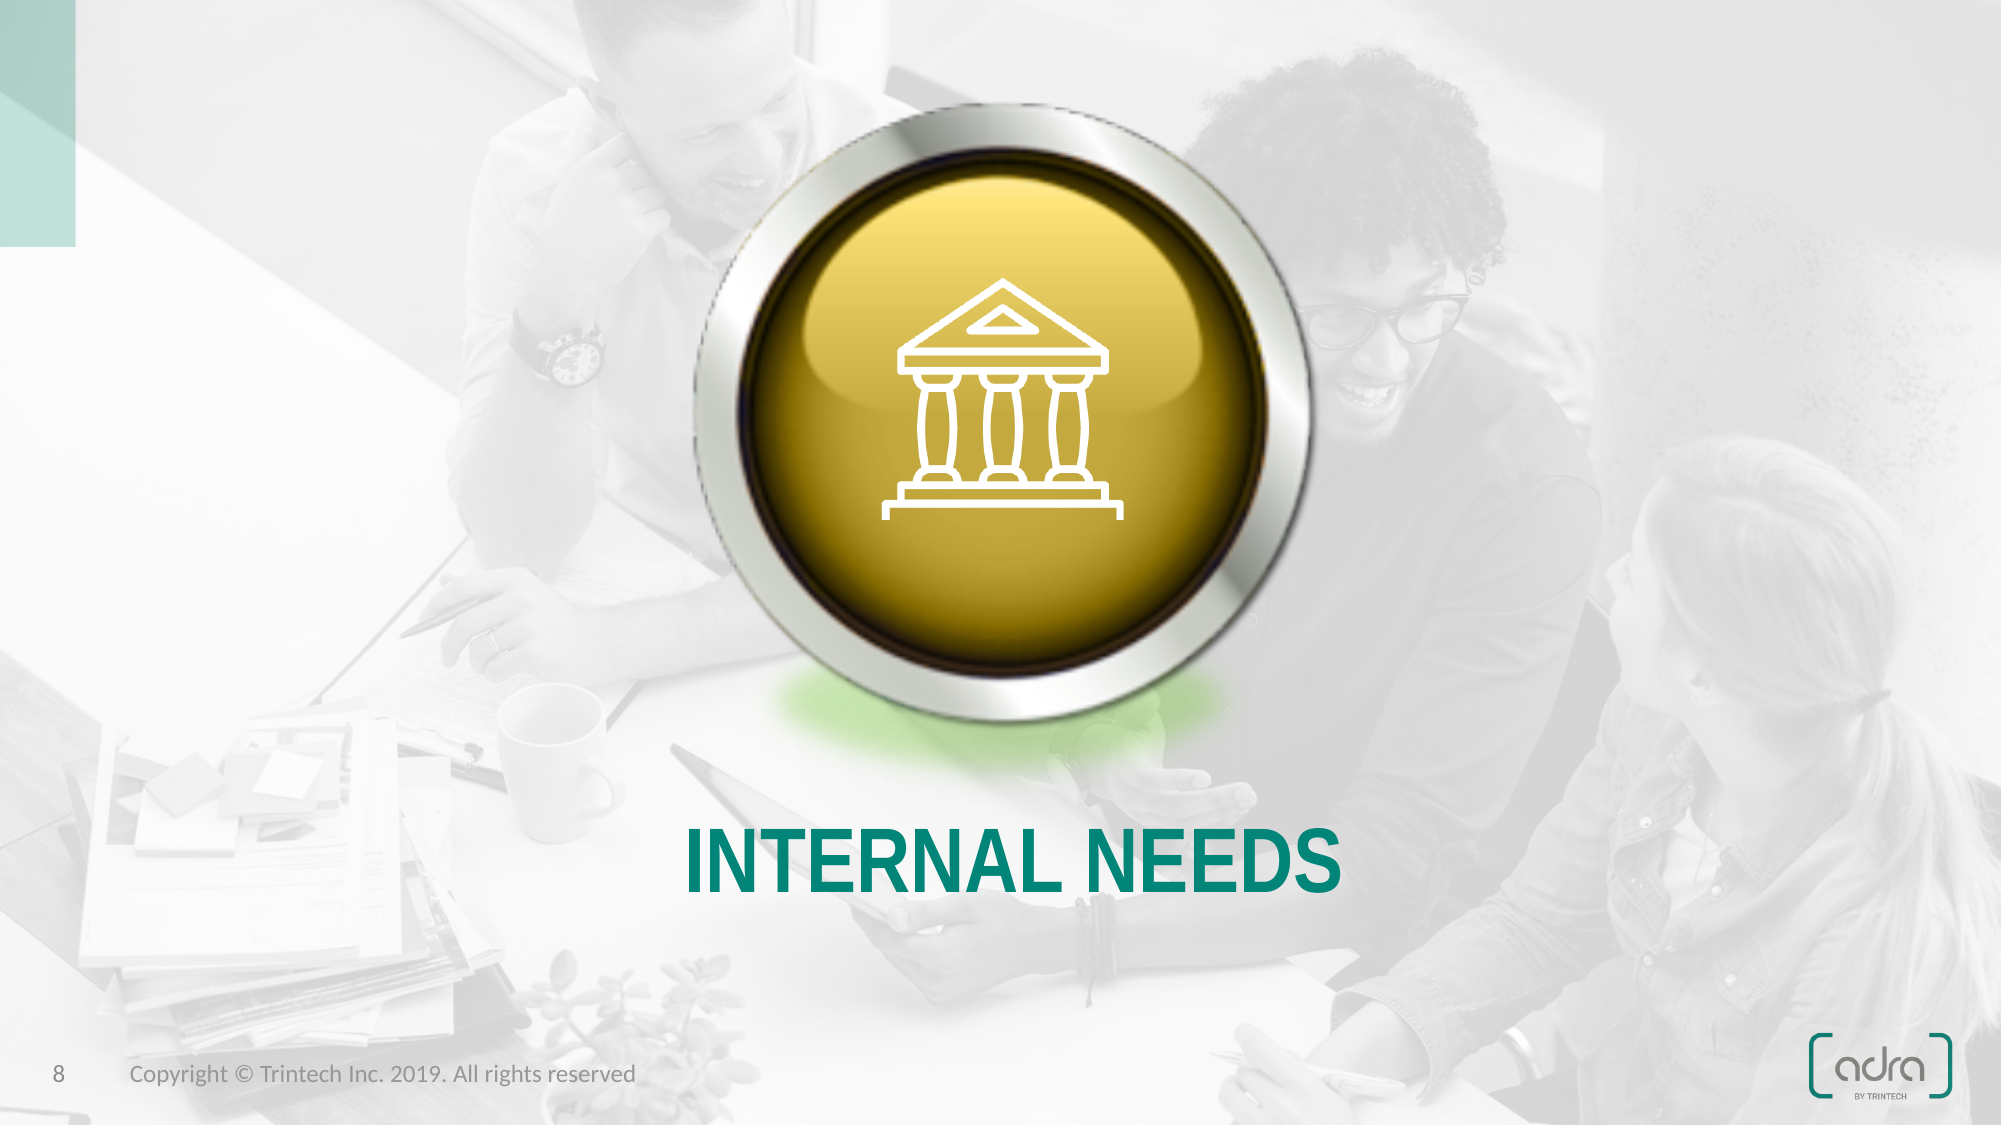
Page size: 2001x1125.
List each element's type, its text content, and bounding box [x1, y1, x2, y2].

picture [1762, 1007, 1999, 1125]
footer Copyright © Trintech Inc. 2019. All rights reserved [114, 1042, 882, 1103]
picture [662, 83, 1361, 803]
list INTERNAL NEEDS [252, 806, 1777, 929]
